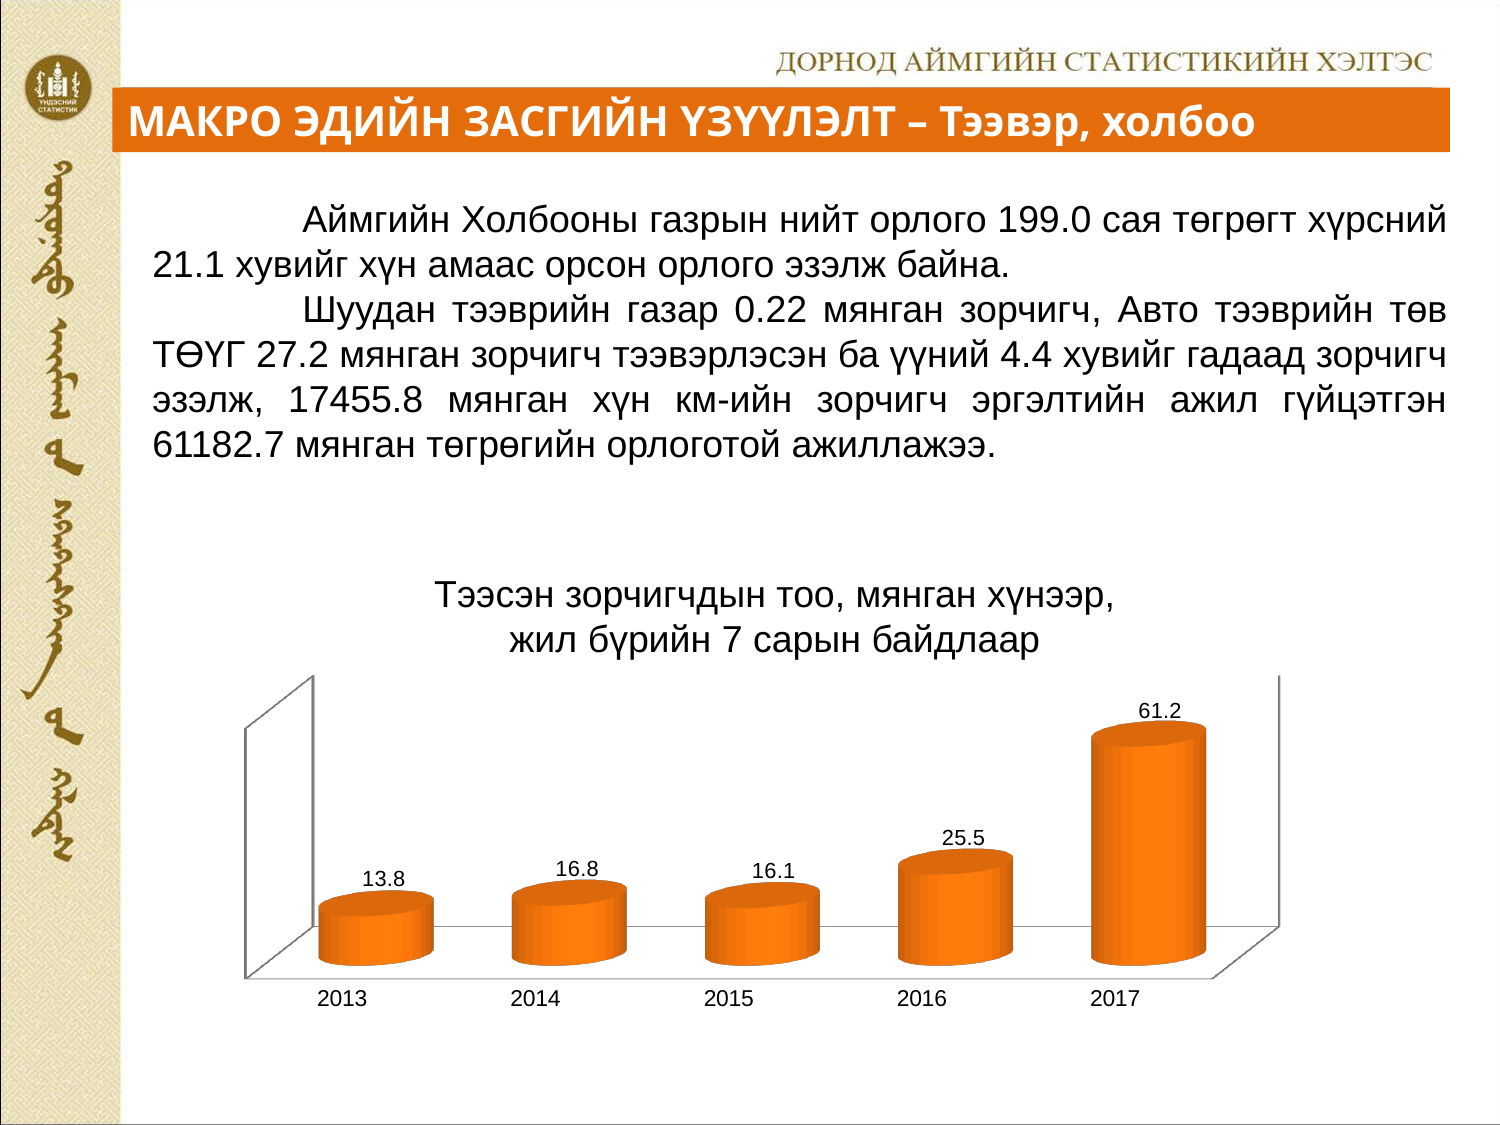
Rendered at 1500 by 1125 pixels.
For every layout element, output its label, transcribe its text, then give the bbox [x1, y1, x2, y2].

text_box Аймгийн Холбооны газрын нийт орлого 199.0 сая төгрөгт хүрсний 21.1 хувийг хүн амаас орсон орлого эзэлж байна. Шуудан тээврийн газар 0.22 мянган зорчигч, Авто тээврийн төв ТӨҮГ 27.2 мянган зорчигч тээвэрлэсэн ба үүний 4.4 хувийг гадаад зорчигч эзэлж, 17455.8 мянган хүн км-ийн зорчигч эргэлтийн ажил гүйцэтгэн 61182.7 мянган төгрөгийн орлоготой ажиллажээ. [137, 187, 1463, 473]
chart [199, 668, 1326, 1019]
text_box МАКРО ЭДИЙН ЗАСГИЙН ҮЗҮҮЛЭЛТ – Тээвэр, холбоо [112, 87, 1450, 153]
picture [0, 0, 1500, 1125]
text_box Тээсэн зорчигчдын тоо, мянган хүнээр, жил бүрийн 7 сарын байдлаар [399, 562, 1150, 666]
